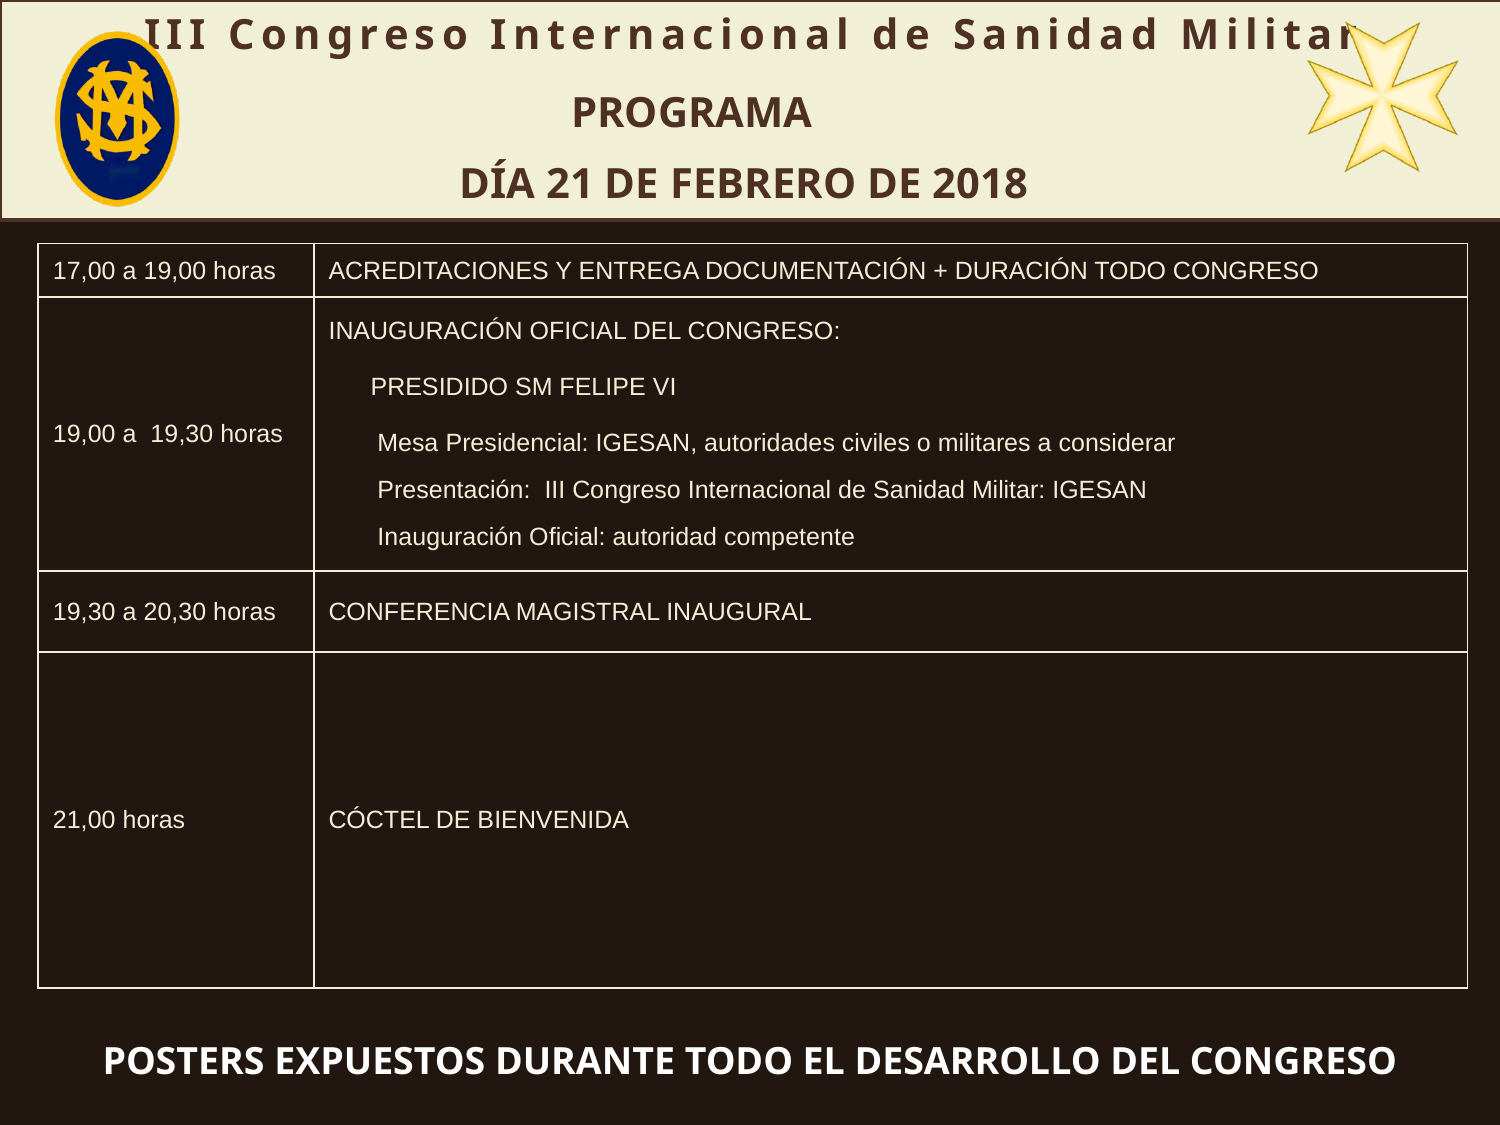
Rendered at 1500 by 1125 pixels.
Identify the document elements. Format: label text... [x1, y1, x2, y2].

text_box III Congreso Internacional de Sanidad Militar [129, 0, 1374, 65]
text_box DÍA 21 DE FEBRERO DE 2018 [431, 149, 1058, 214]
table_header ACREDITACIONES Y ENTREGA DOCUMENTACIÓN + DURACIÓN TODO CONGRESO [315, 244, 1467, 296]
table_header 17,00 a 19,00 horas [39, 244, 313, 296]
text_box [0, 0, 1500, 222]
table_cell INAUGURACIÓN OFICIAL DEL CONGRESO: PRESIDIDO SM FELIPE VI Mesa Presidencial: IGESAN, autoridades civiles o militares a considerar Presentación: III Congreso Internacional de Sanidad Militar: IGESAN Inauguración Oficial: autoridad competente [315, 298, 1467, 570]
picture [49, 28, 184, 209]
table_cell CONFERENCIA MAGISTRAL INAUGURAL [315, 572, 1467, 651]
table_cell 19,30 a 20,30 horas [39, 572, 313, 651]
table_cell 21,00 horas [39, 653, 313, 987]
table_cell 19,00 a 19,30 horas [39, 298, 313, 570]
table_header POSTERS EXPUESTOS DURANTE TODO EL DESARROLLO DEL CONGRESO [0, 1035, 1500, 1082]
table_cell CÓCTEL DE BIENVENIDA [315, 653, 1467, 987]
text_box PROGRAMA [466, 78, 939, 143]
picture [1304, 18, 1460, 174]
